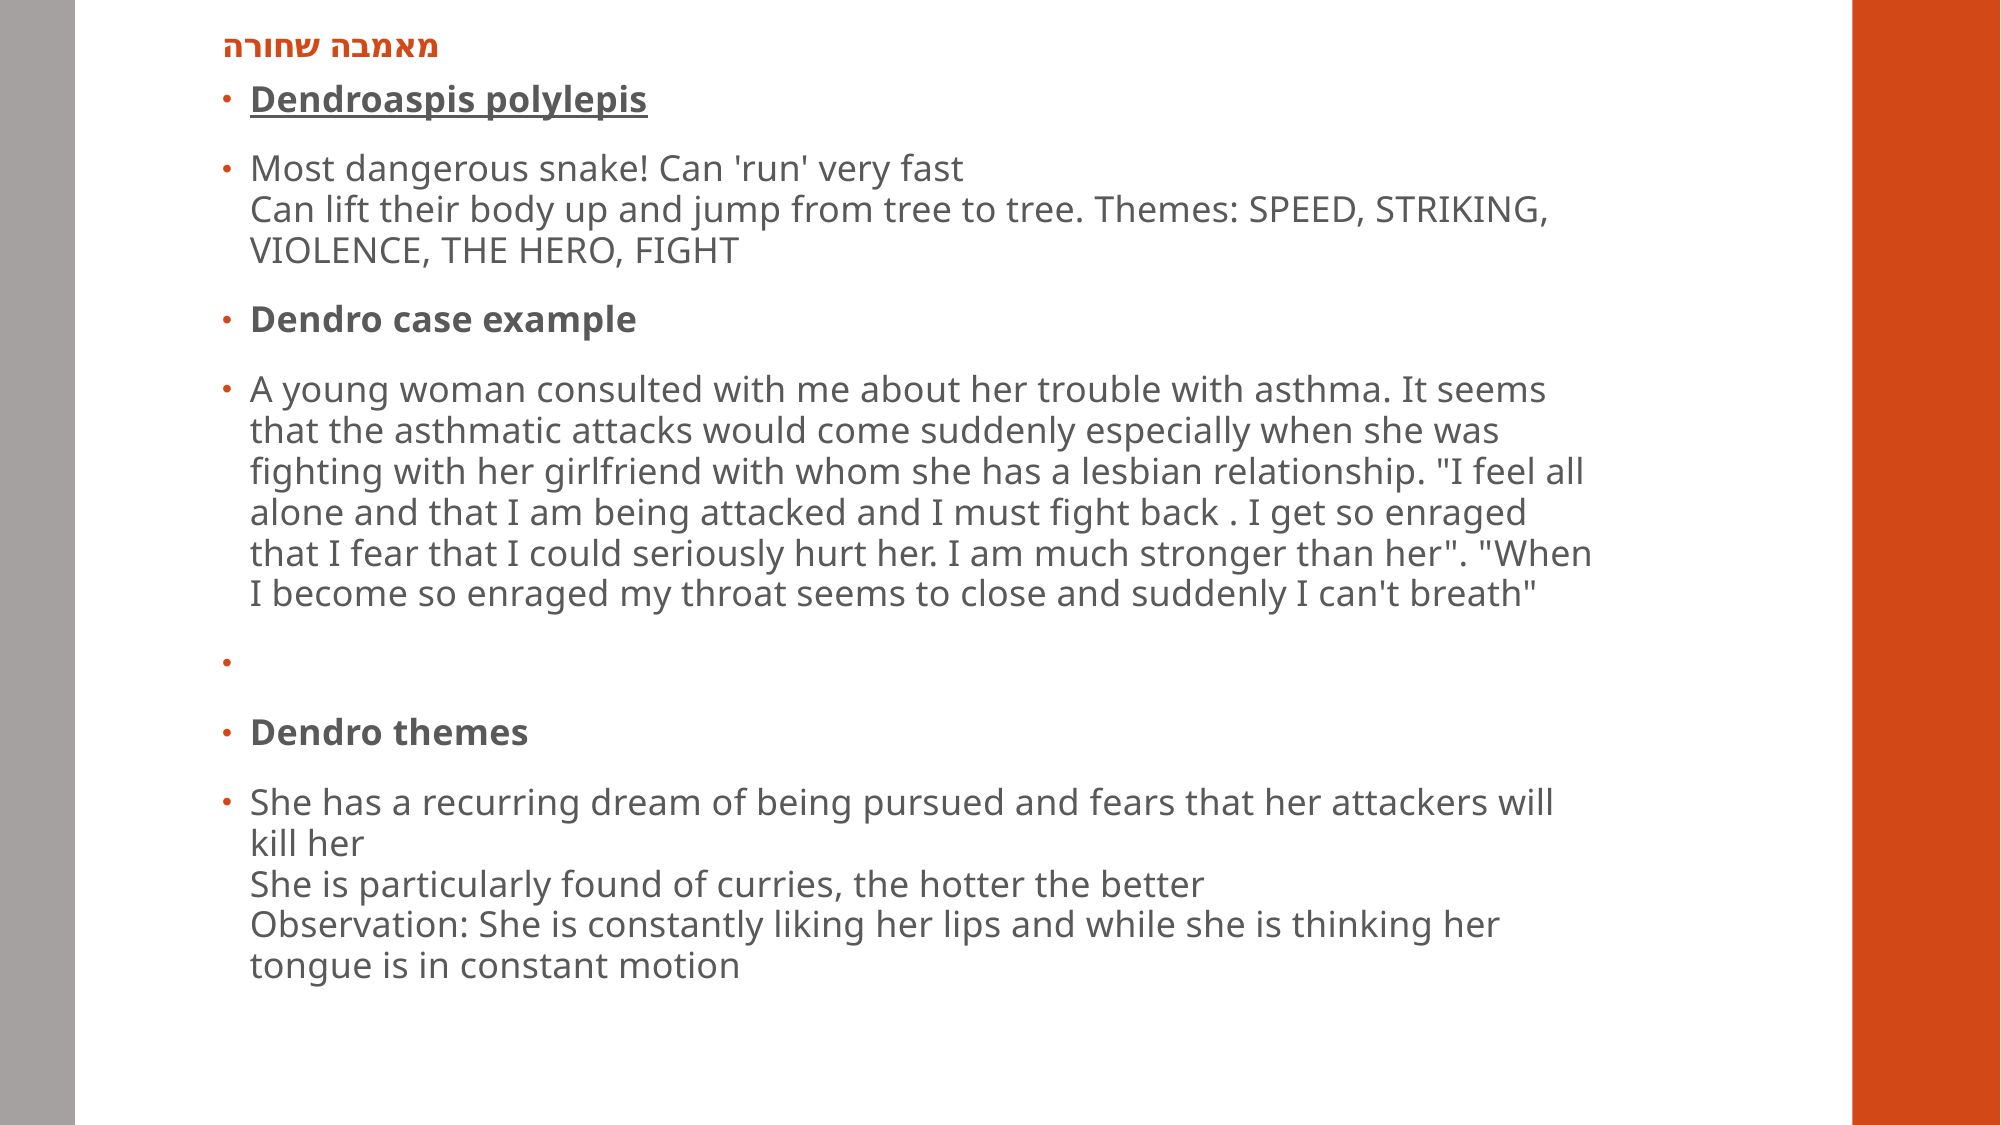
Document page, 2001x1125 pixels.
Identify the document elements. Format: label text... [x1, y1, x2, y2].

title מאמבה שחורה [206, 48, 1797, 73]
list Dendroaspis polylepis Most dangerous snake! Can 'run' very fast Can lift their body up and jump from tree to tree. Themes: SPEED, STRIKING, VIOLENCE, THE HERO, FIGHT Dendro case example A young woman consulted with me about her trouble with asthma. It seems that the asthmatic attacks would come suddenly especially when she was fighting with her girlfriend with whom she has a lesbian relationship. "I feel all alone and that I am being attacked and I must fight back . I get so enraged that I fear that I could seriously hurt her. I am much stronger than her". "When I become so enraged my throat seems to close and suddenly I can't breath" Dendro themes She has a recurring dream of being pursued and fears that her attackers will kill her She is particularly found of curries, the hotter the better Observation: She is constantly liking her lips and while she is thinking her tongue is in constant motion [206, 72, 1617, 1014]
